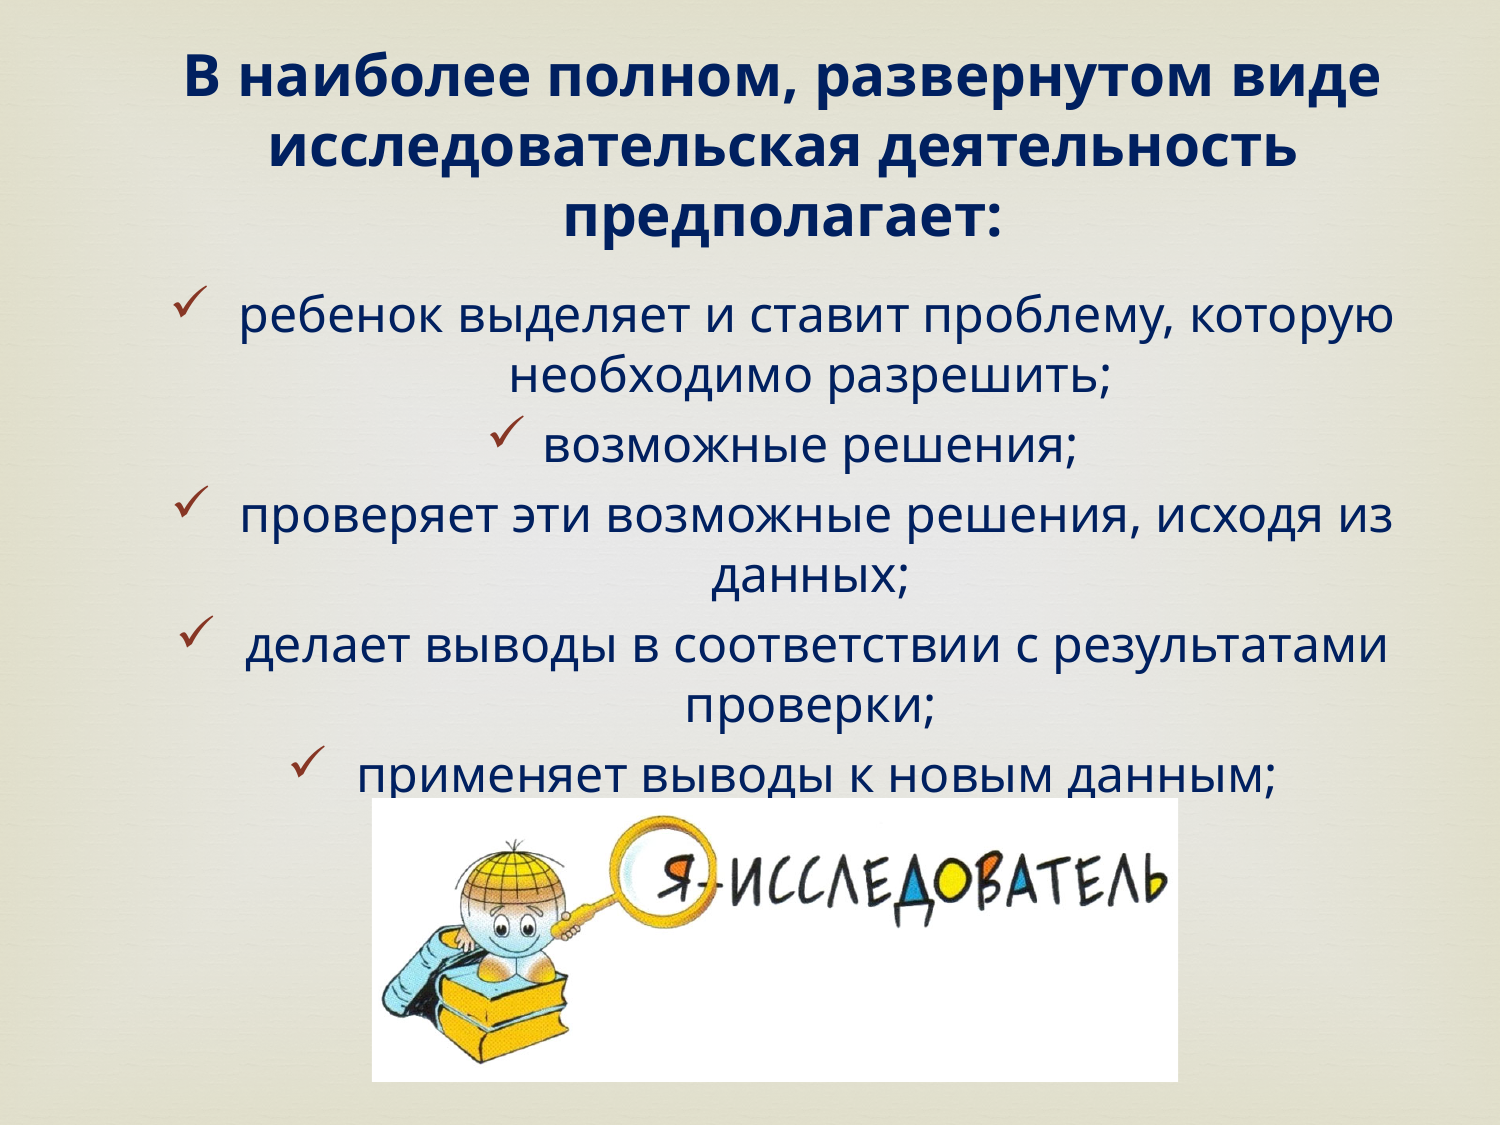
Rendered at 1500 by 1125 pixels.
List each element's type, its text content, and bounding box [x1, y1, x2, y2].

picture [371, 798, 1179, 1083]
list ребенок выделяет и ставит проблему, которую необходимо разрешить; возможные решения; проверяет эти возможные решения, исходя из данных; делает выводы в соответствии с результатами проверки; применяет выводы к новым данным; делает обобщения. [112, 275, 1454, 1025]
title В наиболее полном, развернутом виде исследовательская деятельность предполагает: [112, 84, 1454, 256]
